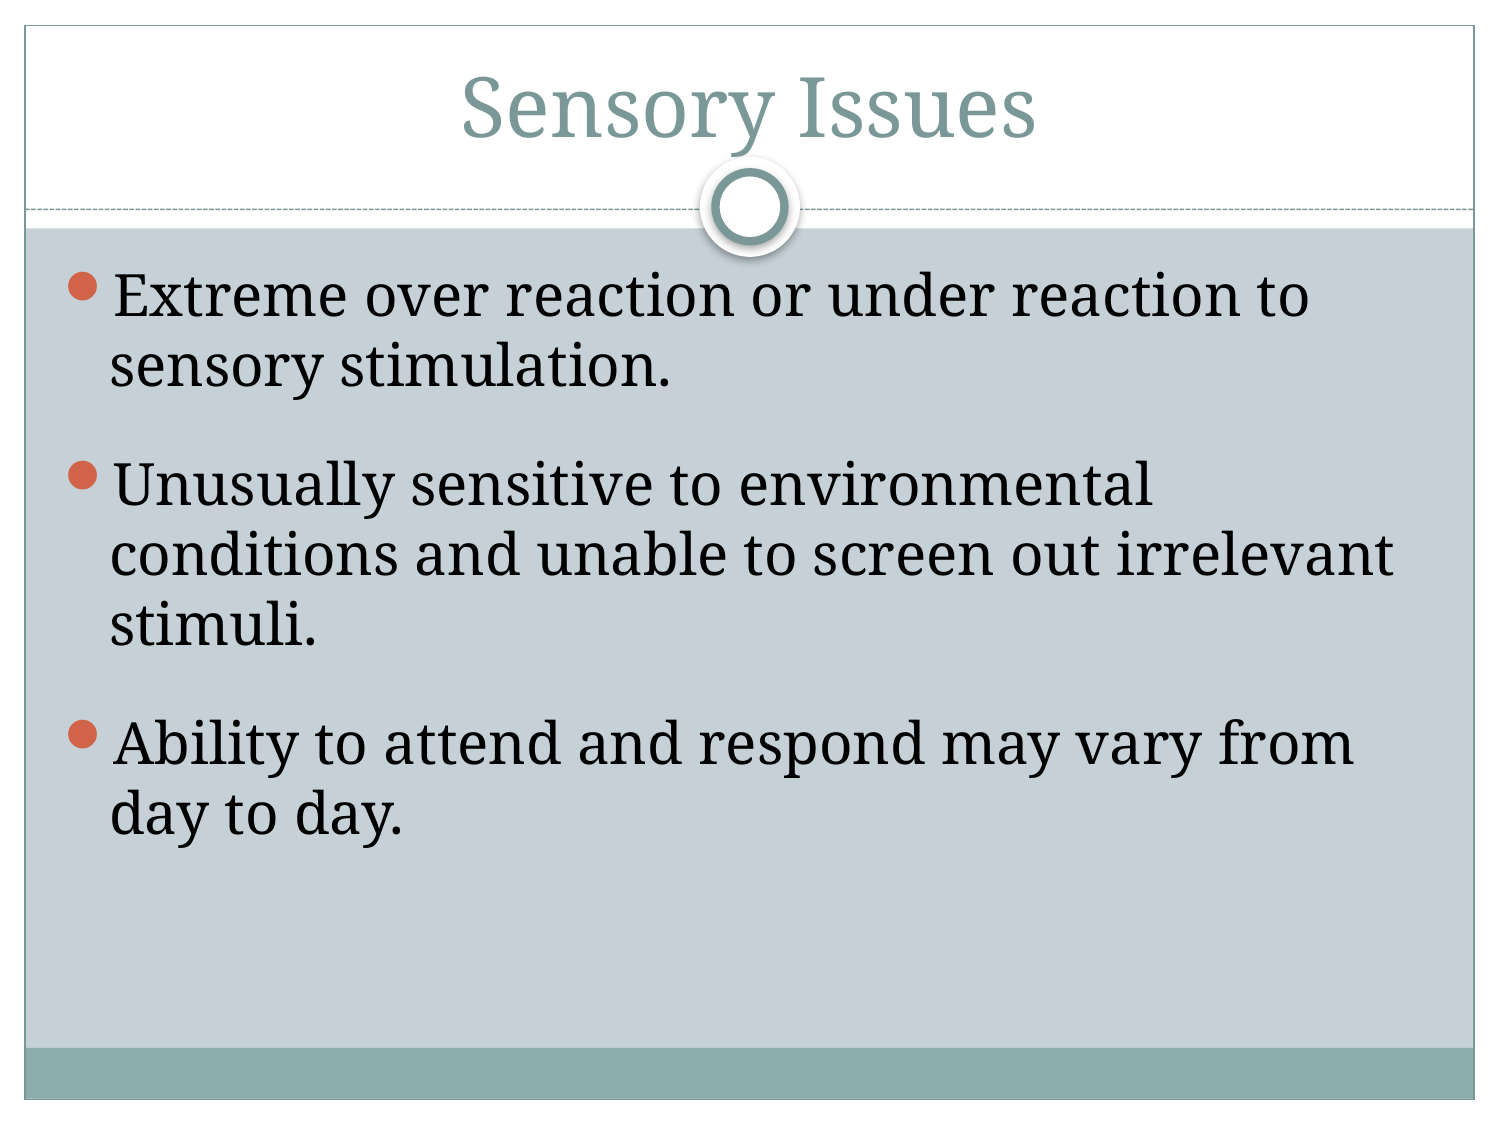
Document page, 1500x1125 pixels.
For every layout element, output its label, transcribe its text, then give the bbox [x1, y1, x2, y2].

title Sensory Issues [49, 37, 1450, 162]
list Extreme over reaction or under reaction to sensory stimulation. Unusually sensitive to environmental conditions and unable to screen out irrelevant stimuli. Ability to attend and respond may vary from day to day. [49, 250, 1445, 1001]
